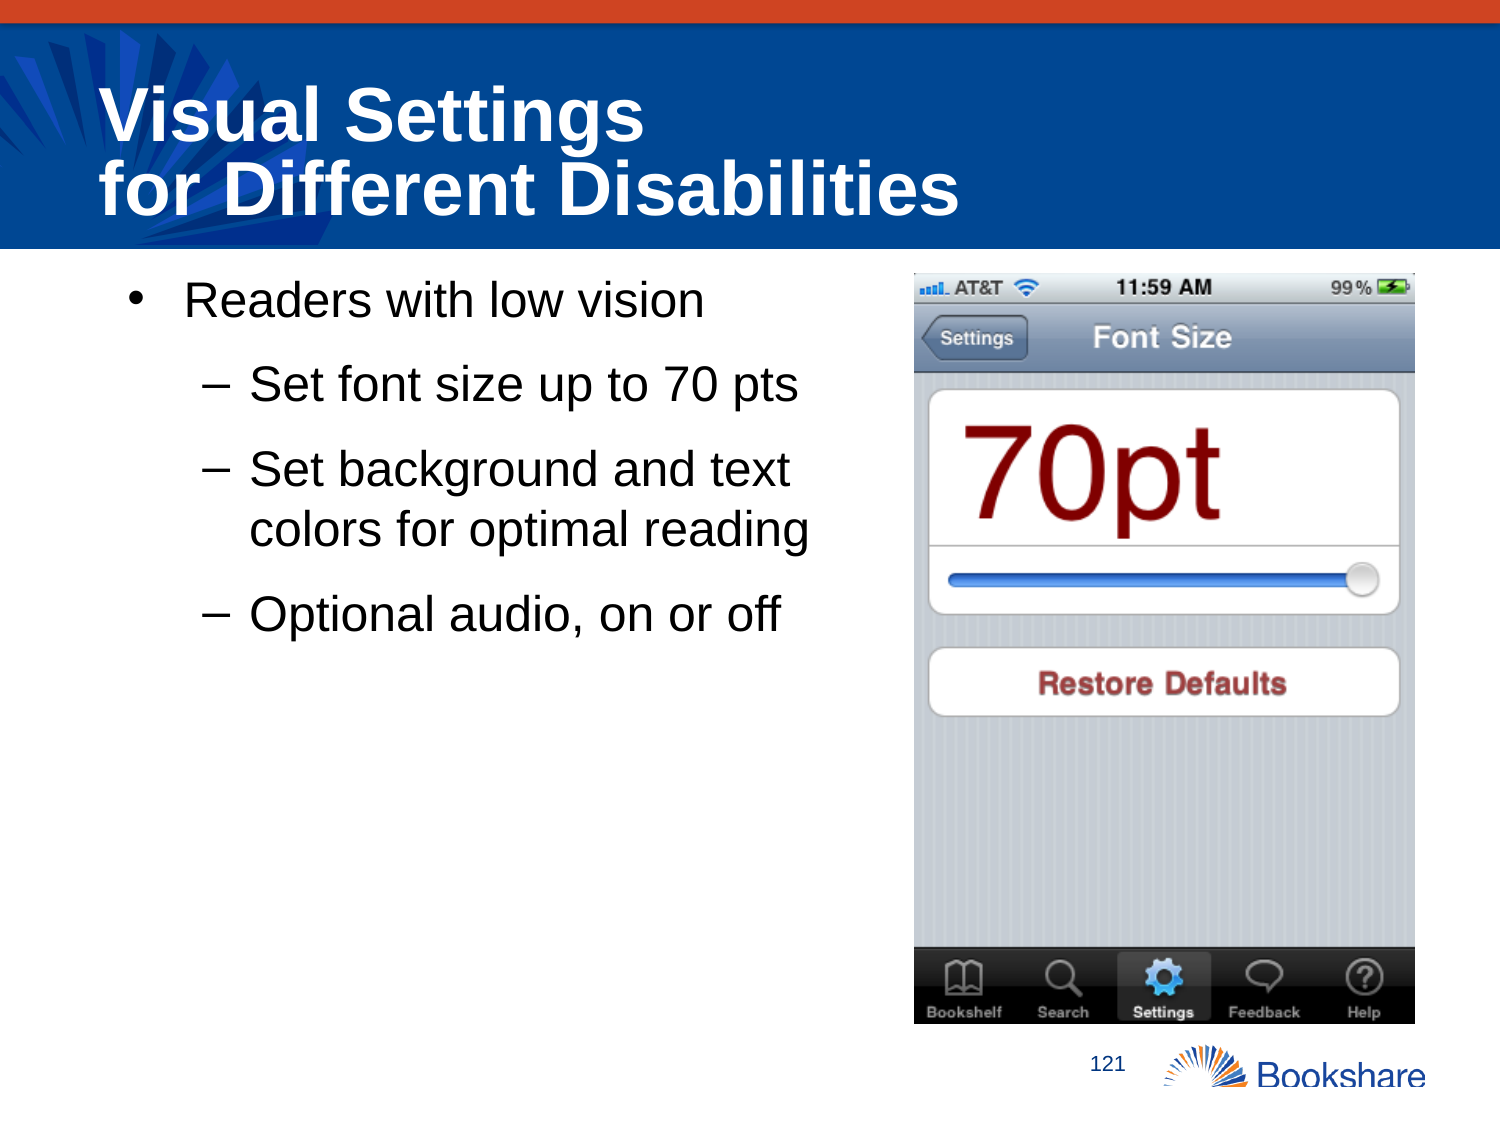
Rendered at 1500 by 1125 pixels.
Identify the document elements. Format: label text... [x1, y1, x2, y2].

picture [0, 24, 1500, 249]
picture [914, 273, 1415, 1024]
list Readers with low vision Set font size up to 70 pts Set background and text colors for optimal reading Optional audio, on or off [112, 260, 867, 1010]
title Visual Settings for Different Disabilities [83, 75, 1412, 238]
slide_number 121 [1074, 1033, 1388, 1100]
